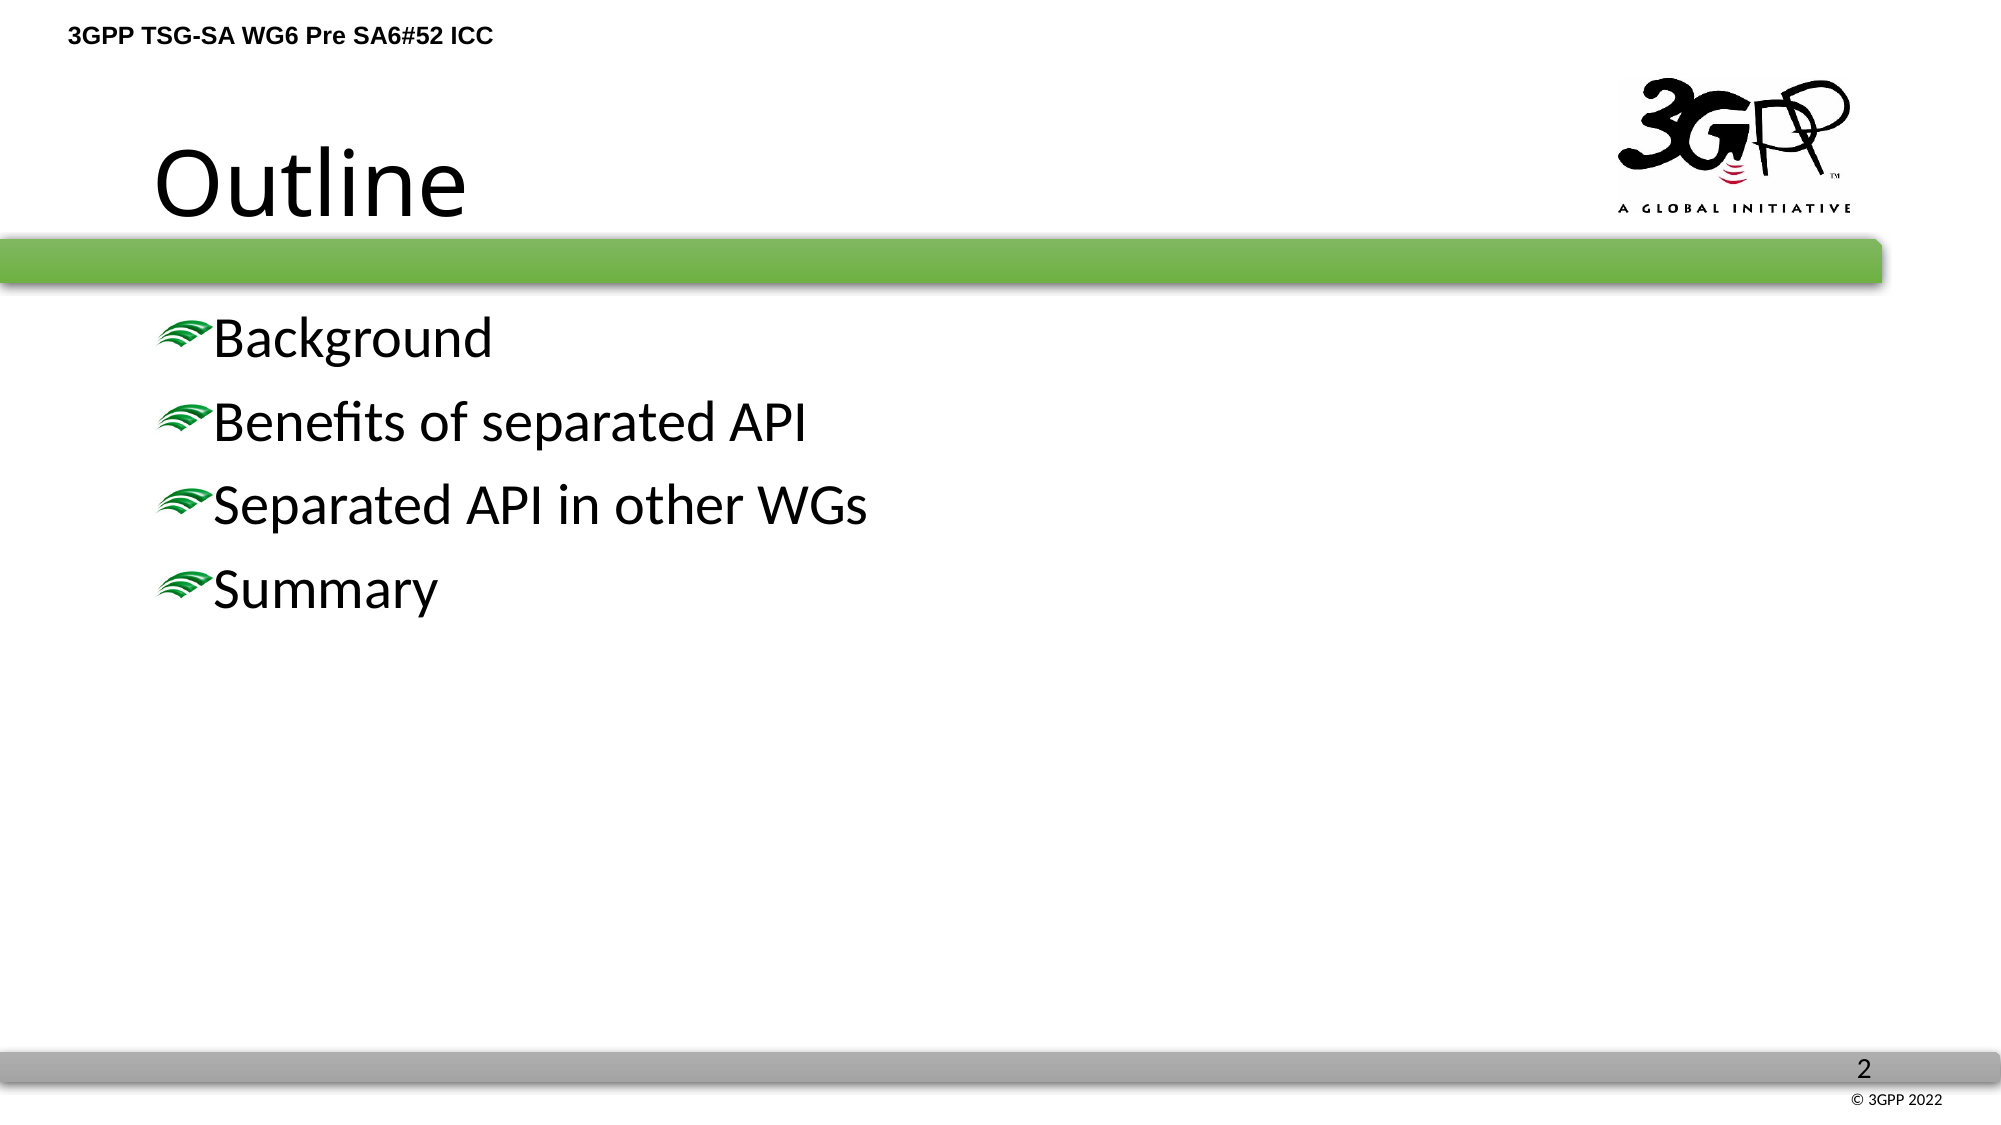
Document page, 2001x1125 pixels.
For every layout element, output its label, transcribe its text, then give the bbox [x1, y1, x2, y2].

picture [152, 565, 215, 607]
picture [1618, 78, 1850, 96]
list Background Benefits of separated API Separated API in other WGs Summary [137, 299, 1863, 1014]
picture [152, 314, 215, 356]
picture [152, 482, 215, 523]
picture [152, 398, 215, 440]
title Outline [137, 96, 1863, 278]
